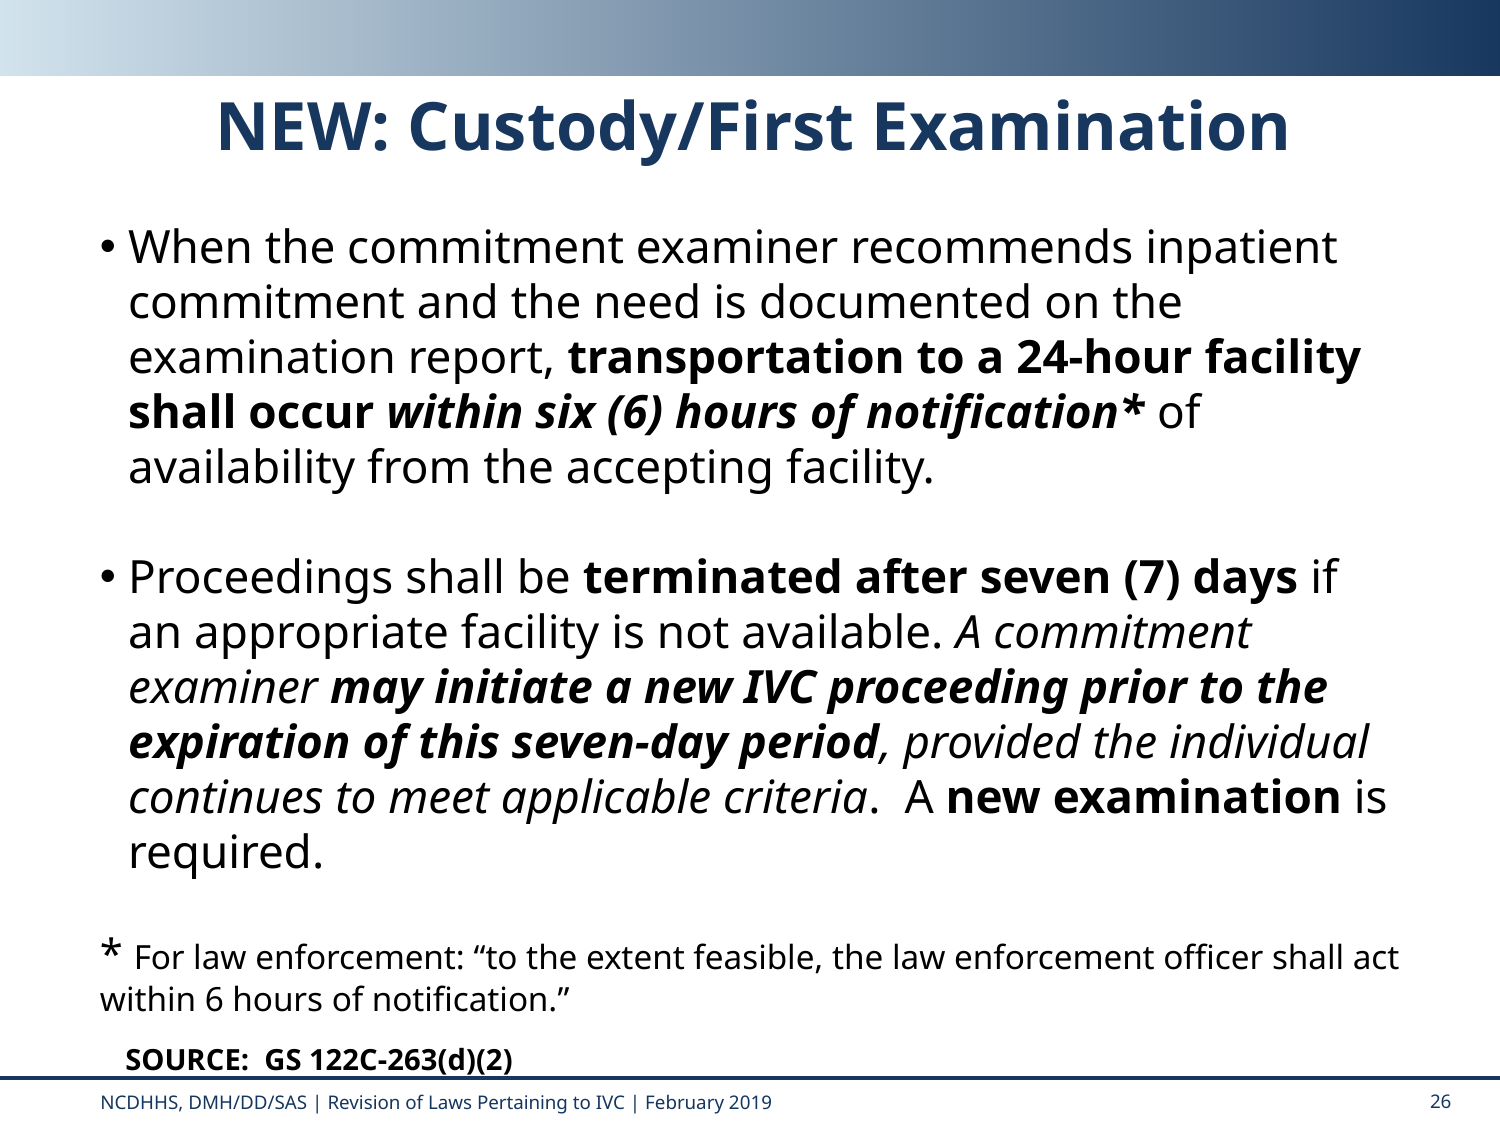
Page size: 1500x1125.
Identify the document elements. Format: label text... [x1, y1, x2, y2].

list SOURCE: GS 122C-263(d)(2) [110, 1024, 1398, 1084]
title NEW: Custody/First Examination [110, 85, 1398, 176]
list When the commitment examiner recommends inpatient commitment and the need is documented on the examination report, transportation to a 24-hour facility shall occur within six (6) hours of notification* of availability from the accepting facility. Proceedings shall be terminated after seven (7) days if an appropriate facility is not available. A commitment examiner may initiate a new IVC proceeding prior to the expiration of this seven-day period, provided the individual continues to meet applicable criteria. A new examination is required. * For law enforcement: “to the extent feasible, the law enforcement officer shall act within 6 hours of notification.” [85, 210, 1418, 1024]
